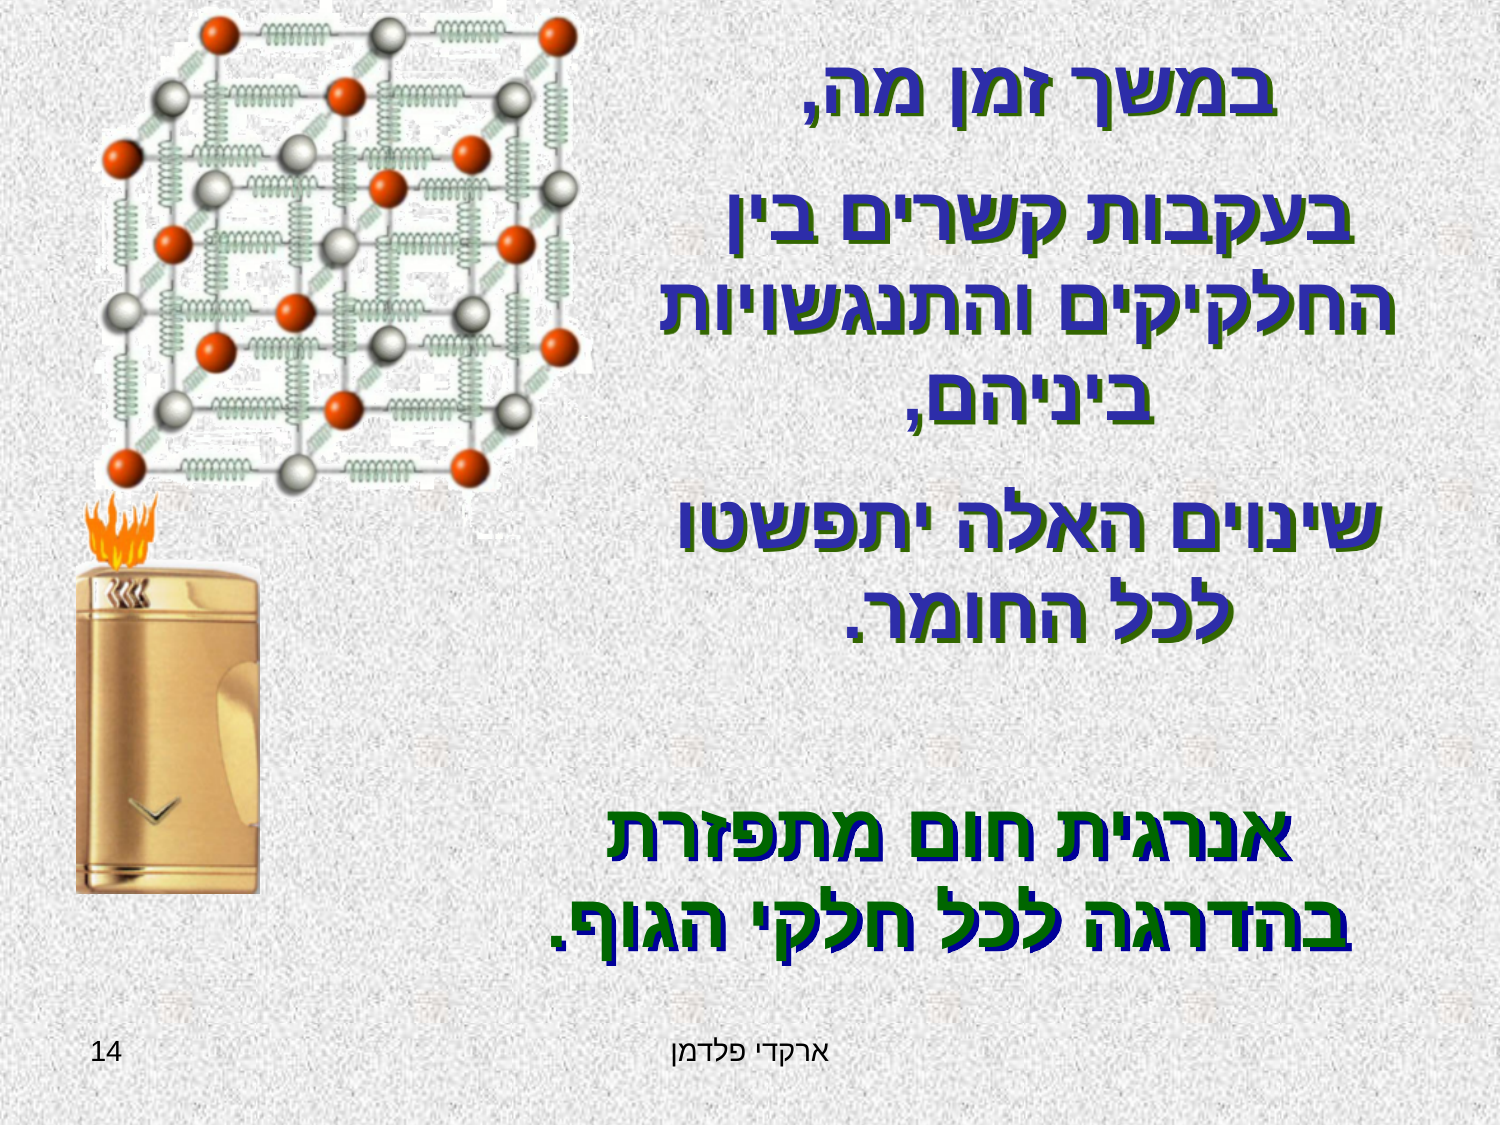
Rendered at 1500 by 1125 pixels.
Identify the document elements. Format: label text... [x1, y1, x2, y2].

slide_number 14 [74, 1024, 426, 1103]
text_box אנרגית חום מתפזרת בהדרגה לכל חלקי הגוף. [466, 775, 1430, 970]
footer ארקדי פלדמן [512, 1024, 988, 1103]
text_box במשך זמן מה, בעקבות קשרים בין החלקיקים והתנגשויות ביניהם, שינוים האלה יתפשטו לכל החומר. [596, 30, 1459, 661]
picture [0, 0, 1500, 1125]
